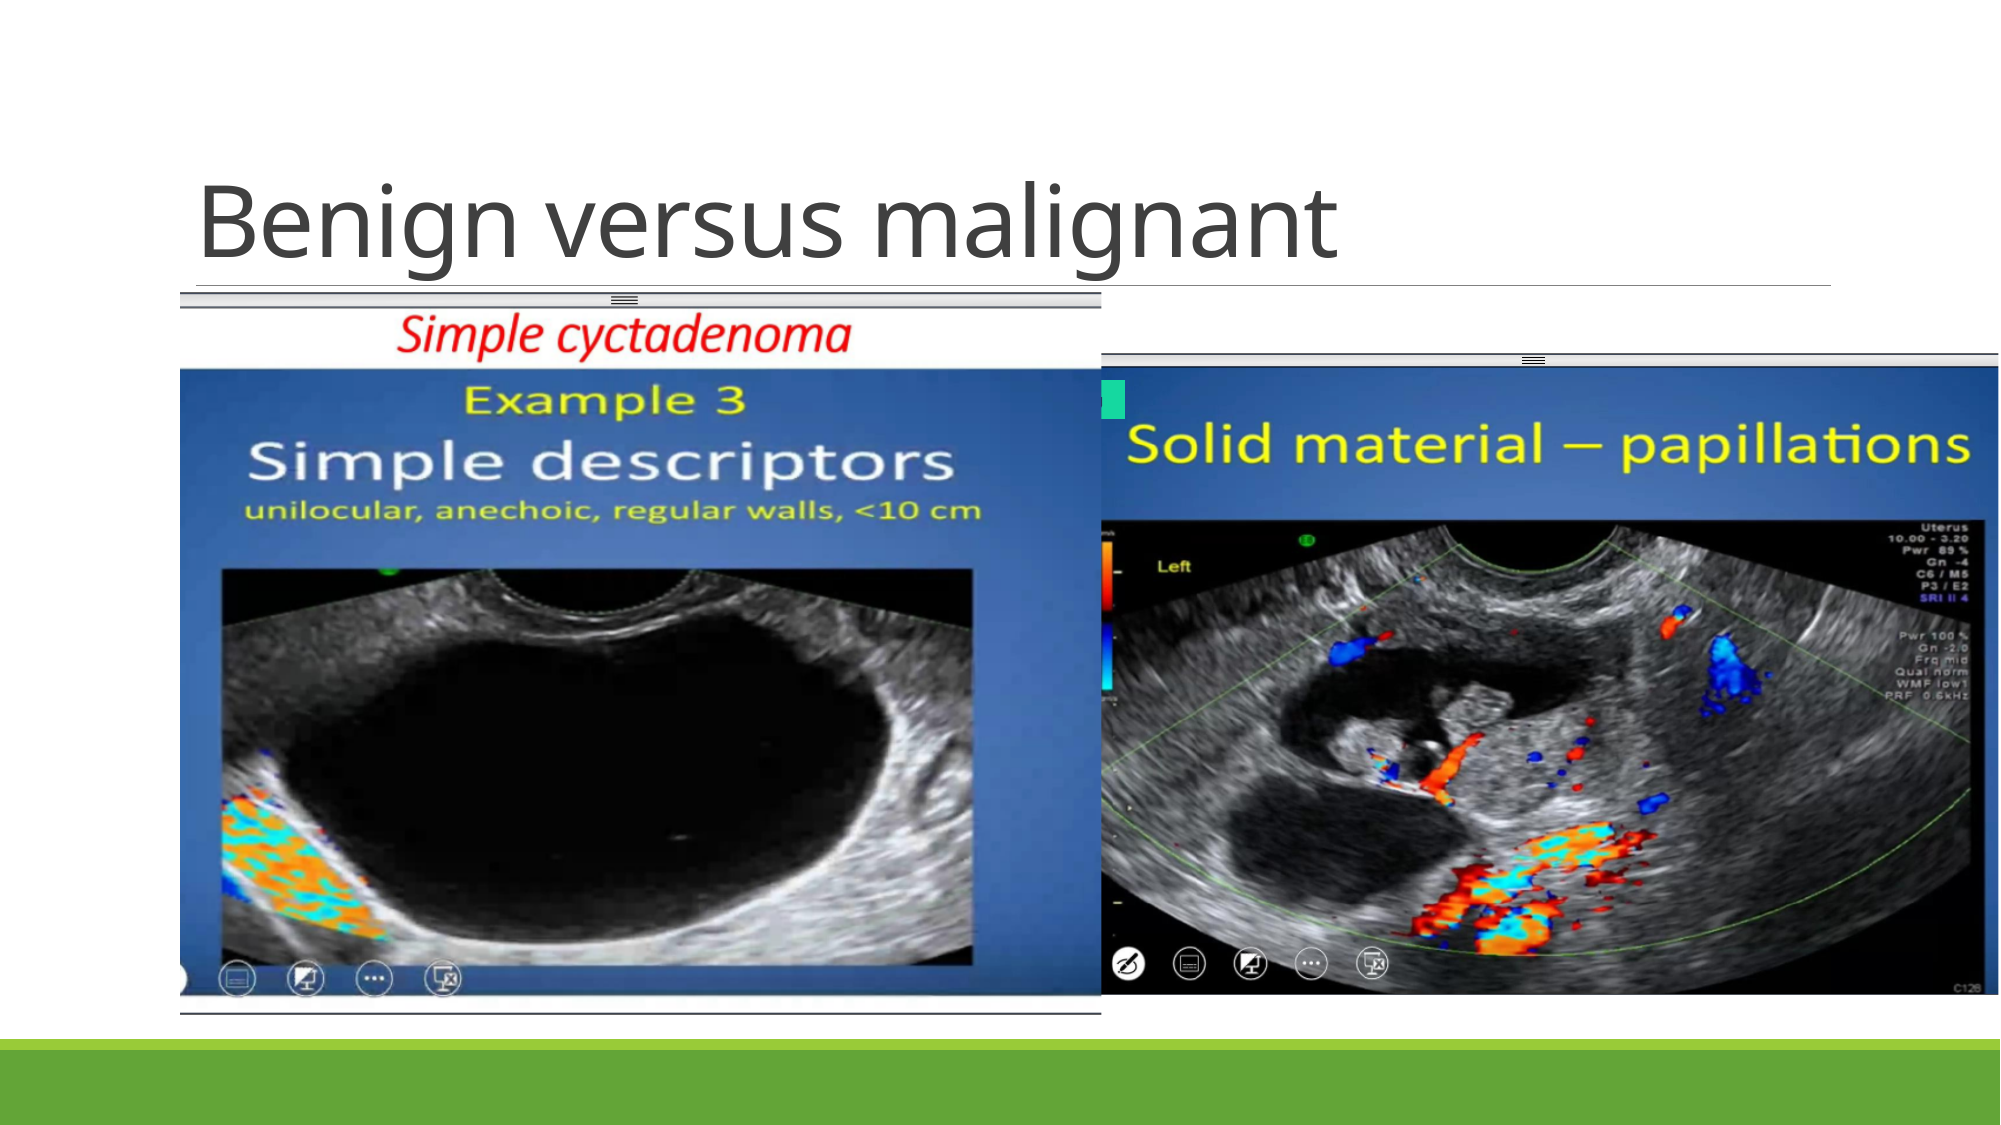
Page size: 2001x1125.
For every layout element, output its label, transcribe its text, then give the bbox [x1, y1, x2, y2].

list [179, 292, 1102, 1015]
title Benign versus malignant [180, 47, 1830, 285]
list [1110, 352, 1999, 995]
